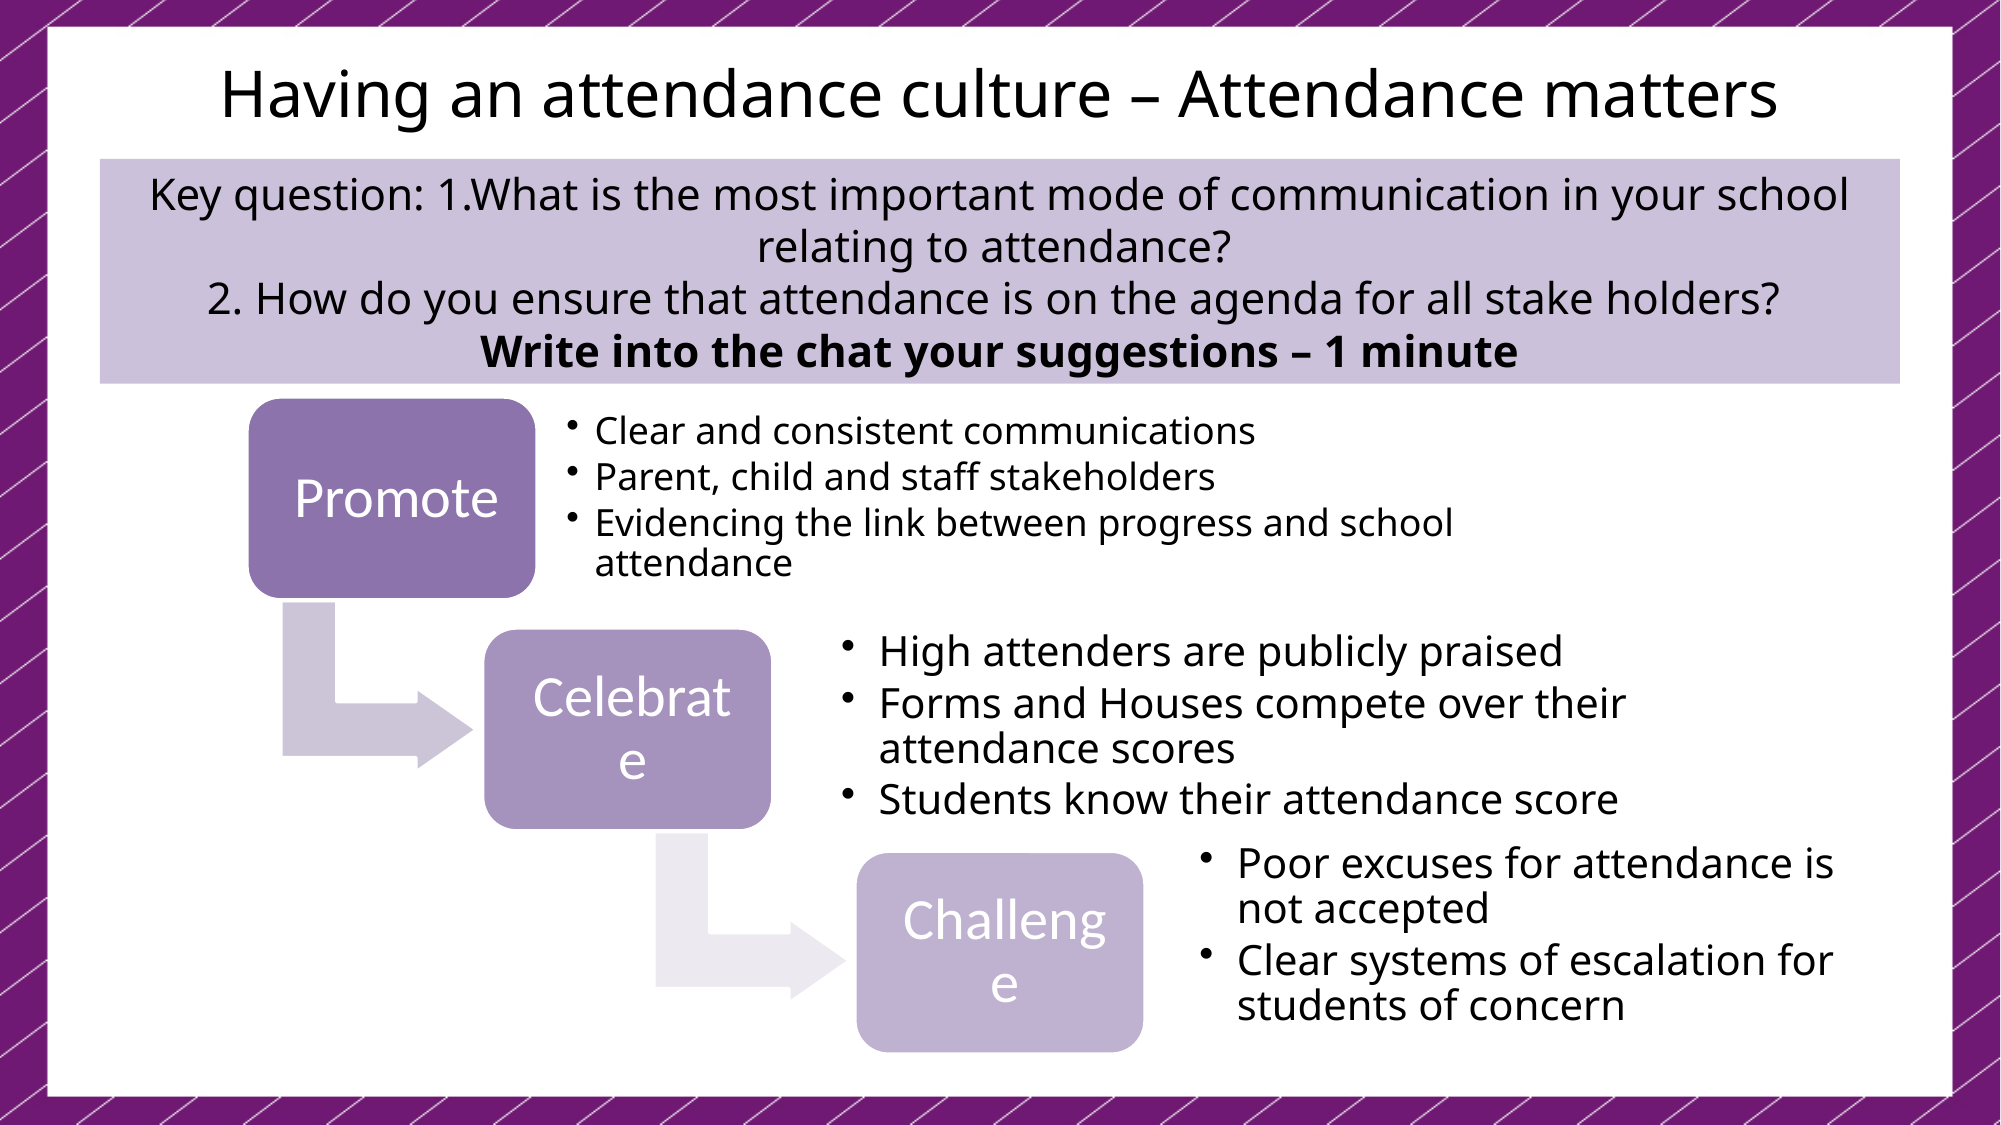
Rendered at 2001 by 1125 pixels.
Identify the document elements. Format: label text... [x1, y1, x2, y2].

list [99, 392, 1901, 1062]
title Having an attendance culture – Attendance matters [99, 45, 1900, 139]
text_box Key question: 1.What is the most important mode of communication in your school relating to attendance? 2. How do you ensure that attendance is on the agenda for all stake holders? Write into the chat your suggestions – 1 minute [99, 158, 1900, 384]
picture [0, 0, 2001, 1125]
